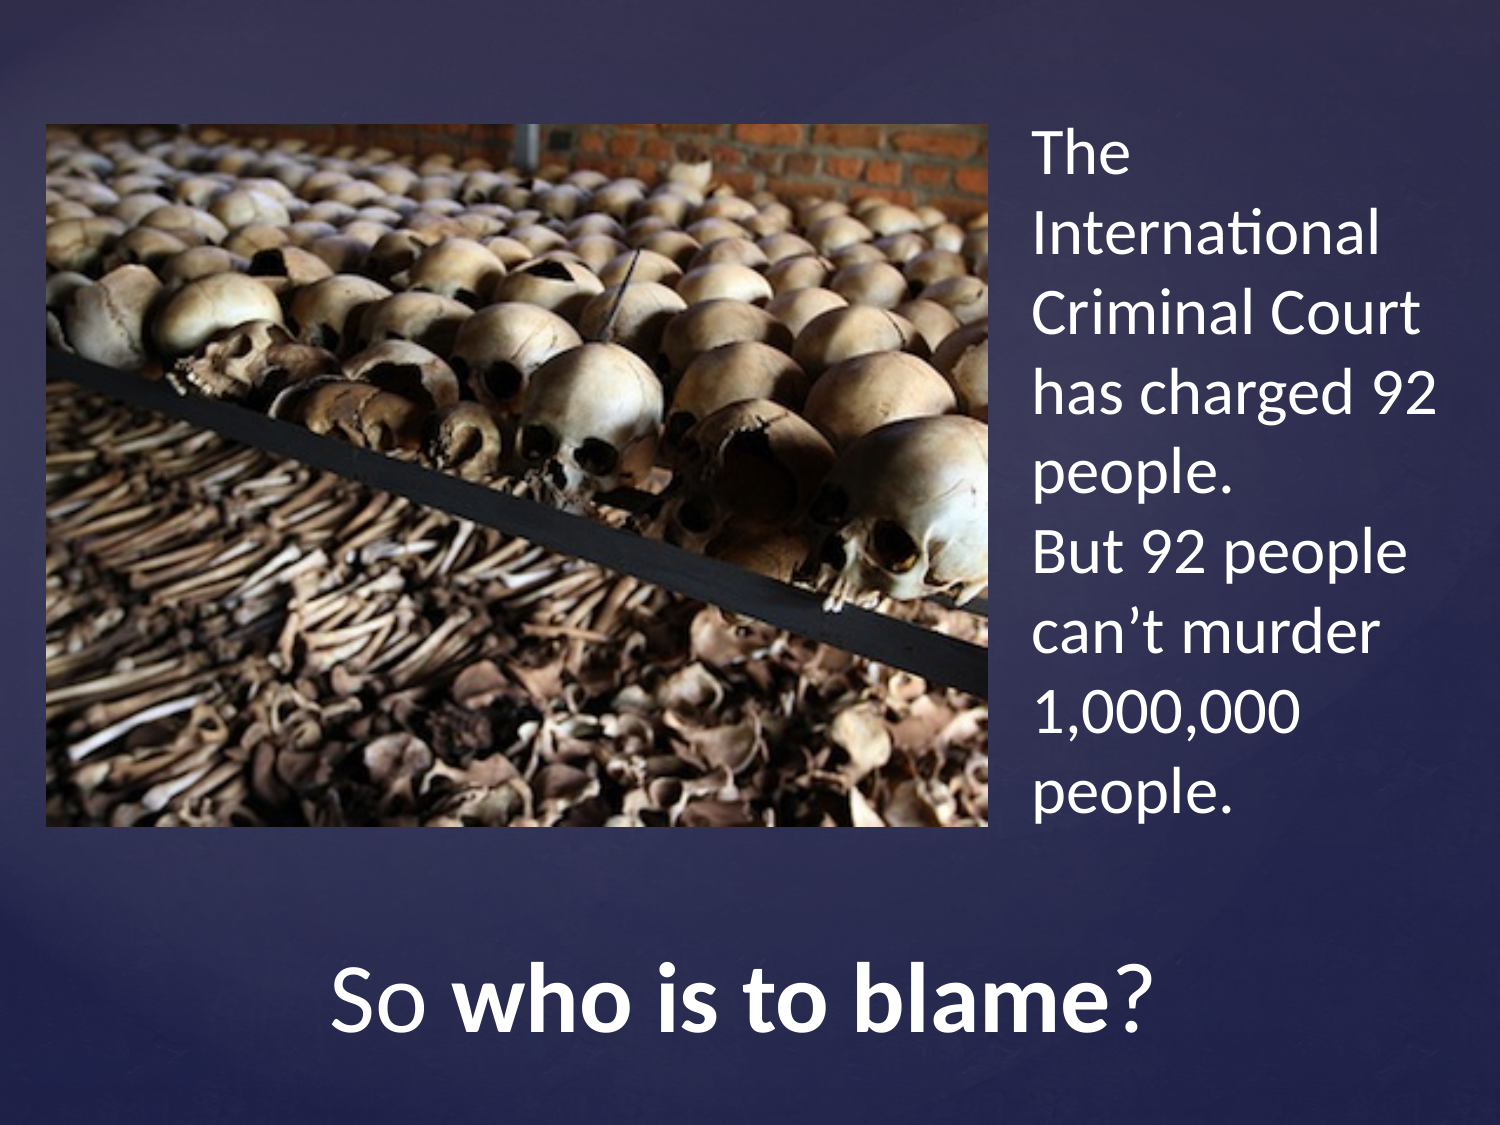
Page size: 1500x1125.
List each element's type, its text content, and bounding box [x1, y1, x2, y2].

picture [45, 124, 988, 828]
text_box So who is to blame? [24, 900, 1463, 1085]
title The International Criminal Court has charged 92 people. But 92 people can’t murder 1,000,000 people. [1016, 75, 1500, 835]
